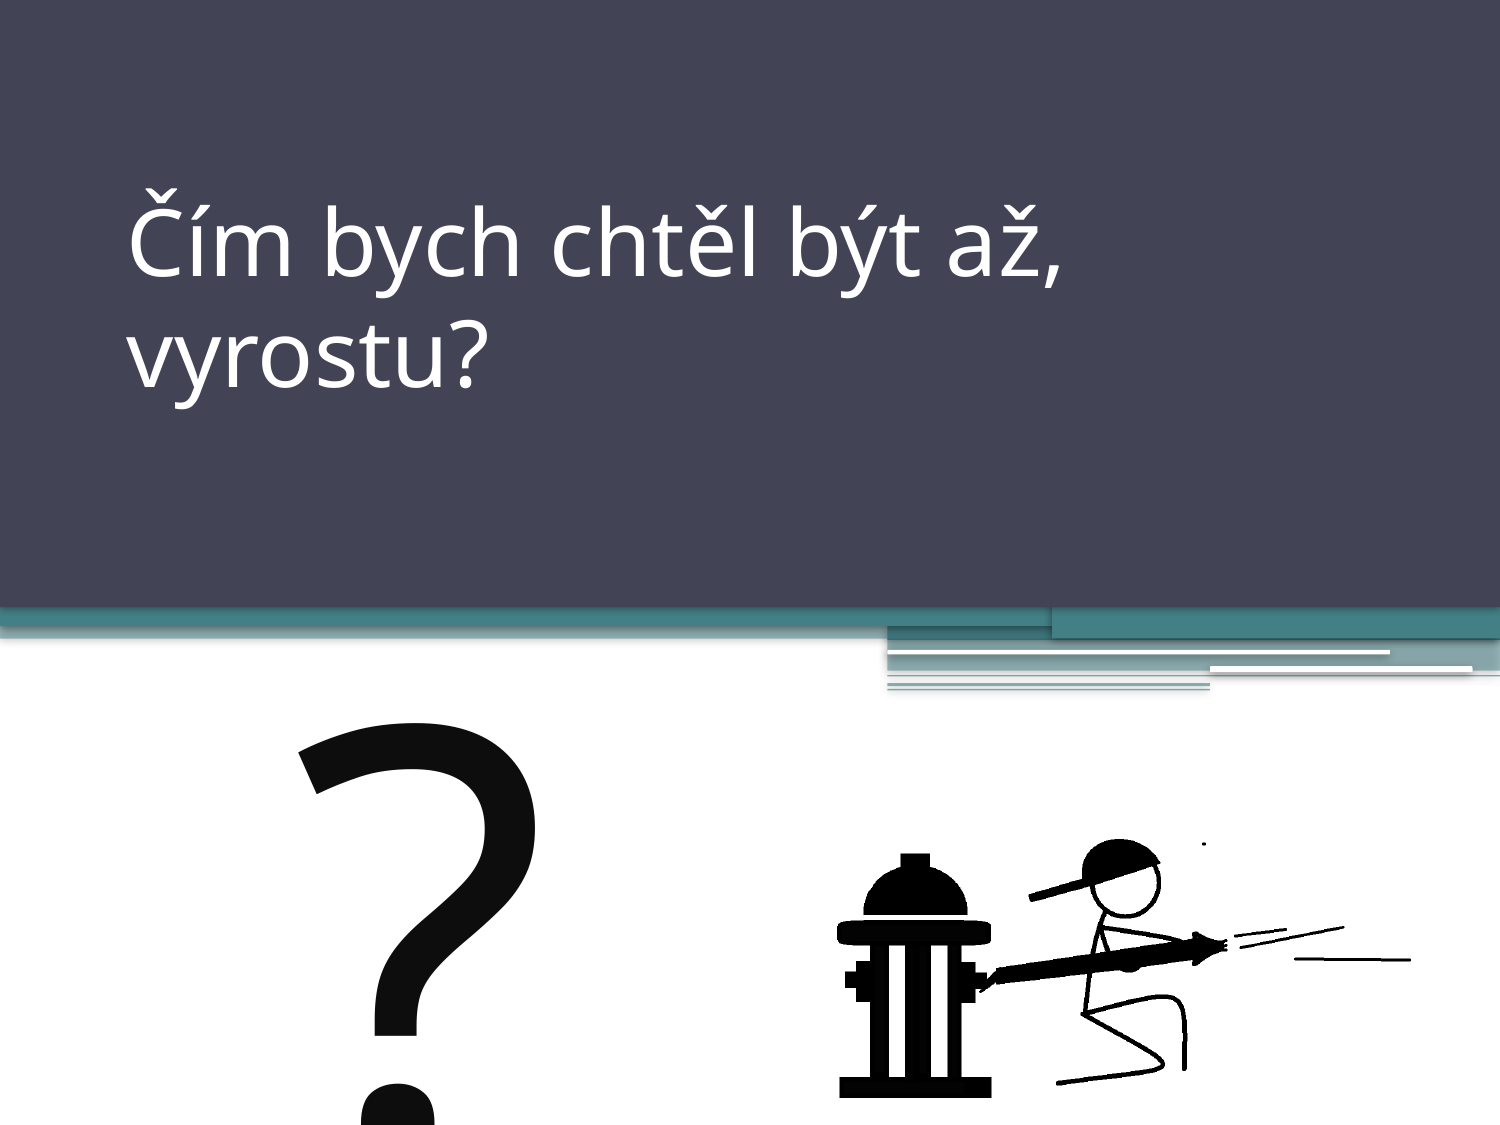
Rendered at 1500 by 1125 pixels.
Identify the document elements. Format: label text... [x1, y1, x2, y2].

subtitle ? [265, 550, 739, 988]
picture [796, 710, 1430, 1125]
title Čím bych chtěl být až, vyrostu? [112, 172, 1388, 414]
